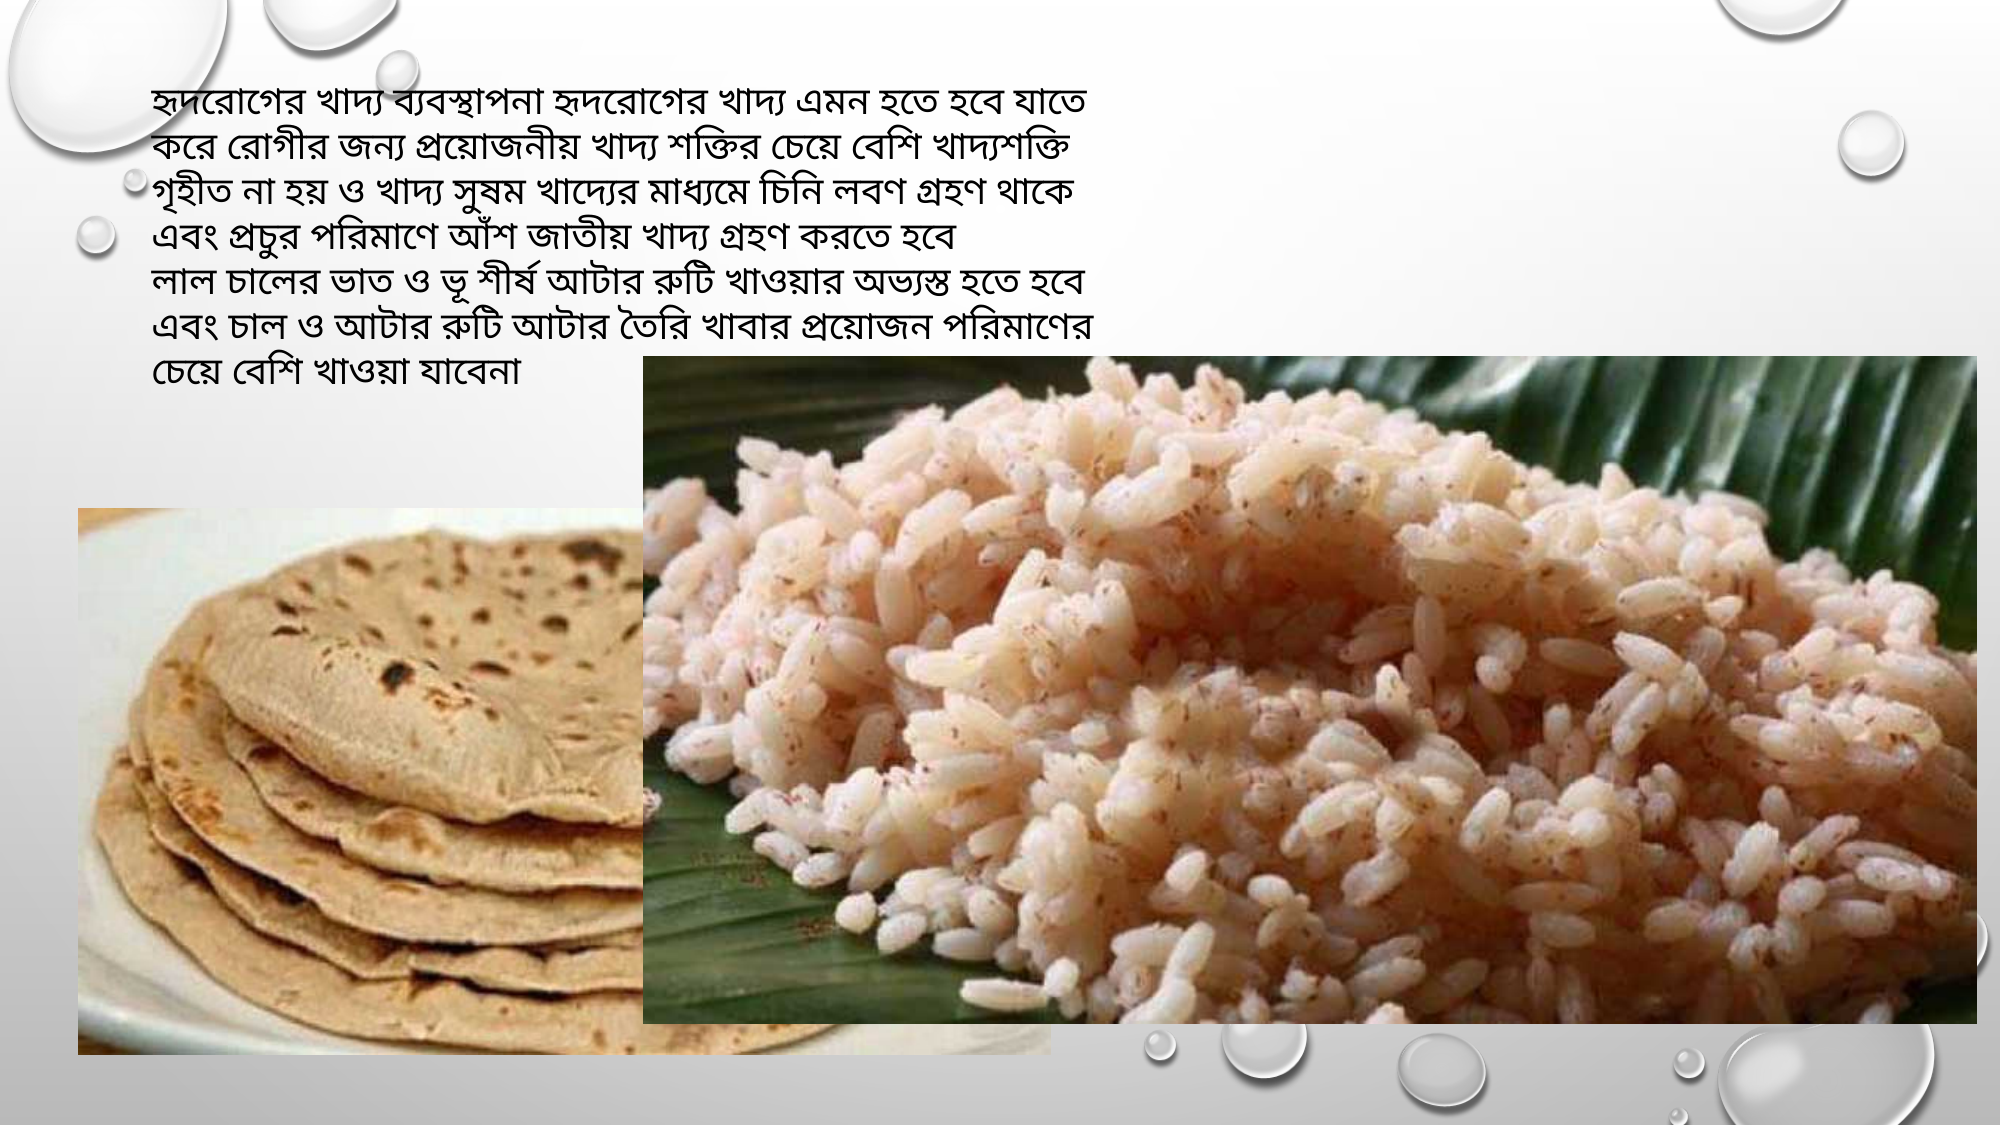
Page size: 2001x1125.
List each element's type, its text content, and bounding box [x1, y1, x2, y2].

picture [0, 0, 2000, 1125]
text_box হৃদরোগের খাদ্য ব্যবস্থাপনা হৃদরোগের খাদ্য এমন হতে হবে যাতে করে রোগীর জন্য প্রয়োজনীয় খাদ্য শক্তির চেয়ে বেশি খাদ্যশক্তি গৃহীত না হয় ও খাদ্য সুষম খাদ্যের মাধ্যমে চিনি লবণ গ্রহণ থাকে এবং প্রচুর পরিমাণে আঁশ জাতীয় খাদ্য গ্রহণ করতে হবে লাল চালের ভাত ও ভূ শীর্ষ আটার রুটি খাওয়ার অভ্যস্ত হতে হবে এবং চাল ও আটার রুটি আটার তৈরি খাবার প্রয়োজন পরিমাণের চেয়ে বেশি খাওয়া যাবেনা [136, 69, 1150, 400]
